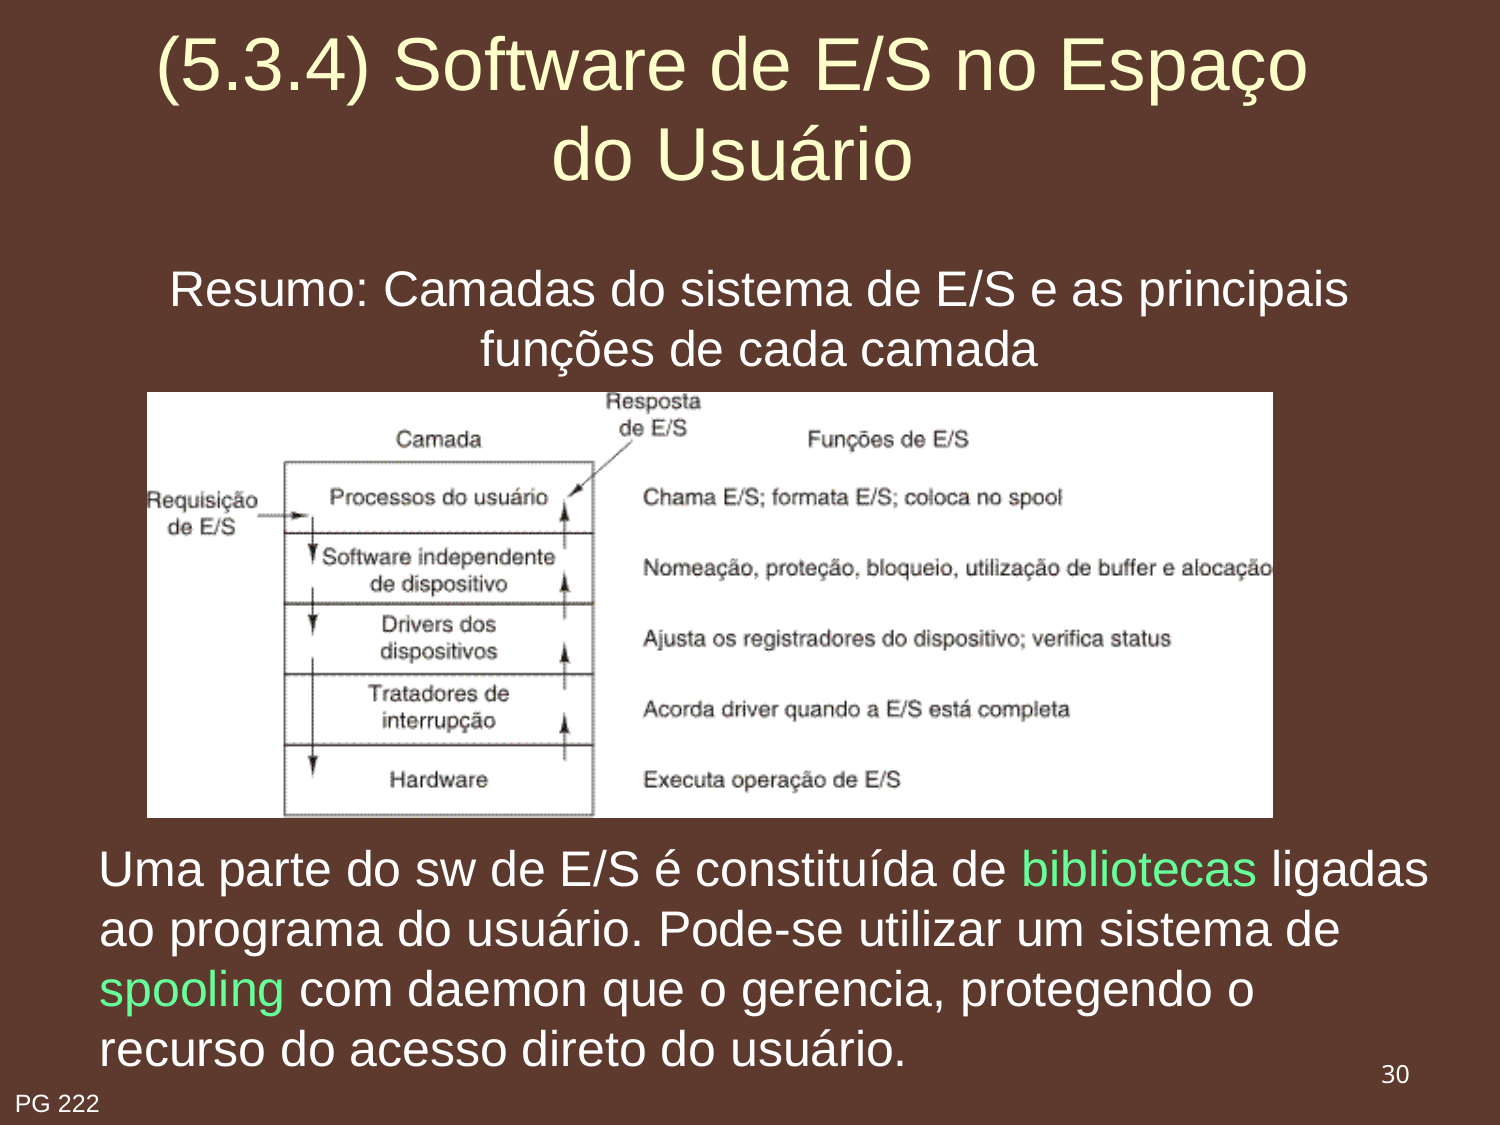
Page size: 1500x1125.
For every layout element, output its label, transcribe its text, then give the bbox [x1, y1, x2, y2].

list Resumo: Camadas do sistema de E/S e as principais funções de cada camada [64, 248, 1383, 385]
text_box PG 222 [0, 1079, 129, 1125]
text_box Uma parte do sw de E/S é constituída de bibliotecas ligadas ao programa do usuário. Pode-se utilizar um sistema de spooling com daemon que o gerencia, protegendo o recurso do acesso direto do usuário. [55, 829, 1451, 1125]
picture [147, 391, 1273, 818]
title (5.3.4) Software de E/S no Espaço do Usuário [107, 46, 1359, 165]
